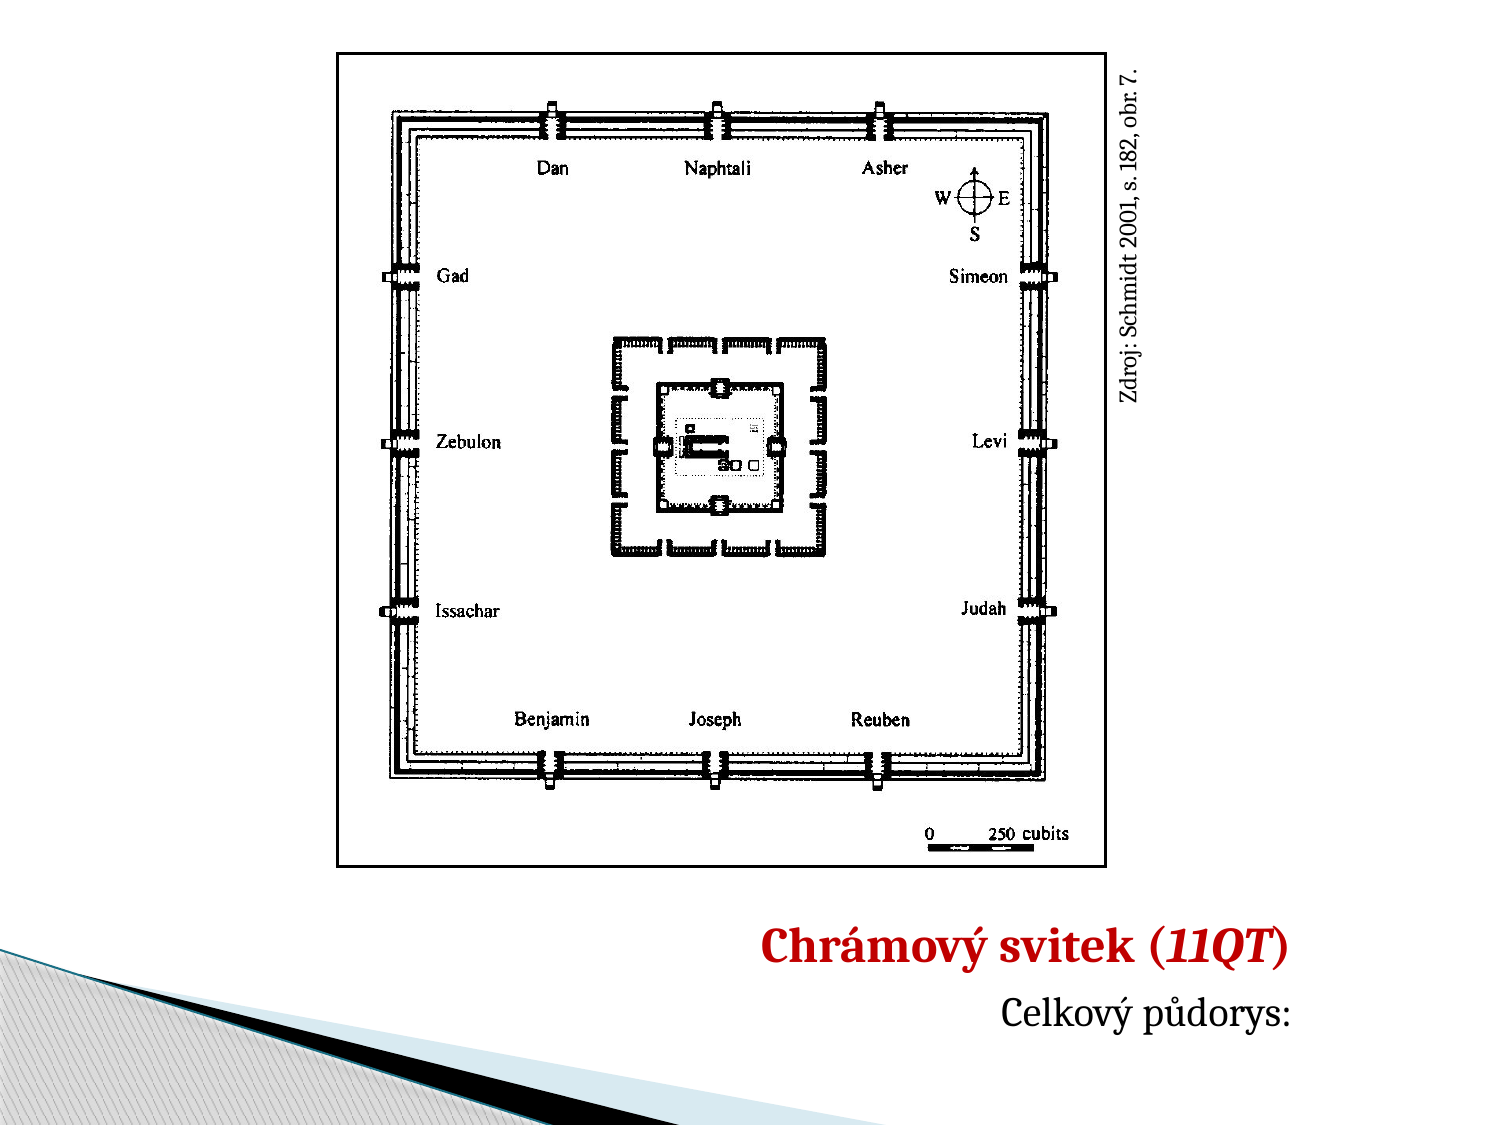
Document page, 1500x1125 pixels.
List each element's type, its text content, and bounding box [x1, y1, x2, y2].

text_box Chrámový svitek (11QT) Celkový půdorys: [745, 905, 1307, 1043]
text_box Zdroj: Schmidt 2001, s. 182, obr. 7. [1105, 54, 1165, 440]
picture [338, 54, 1105, 866]
